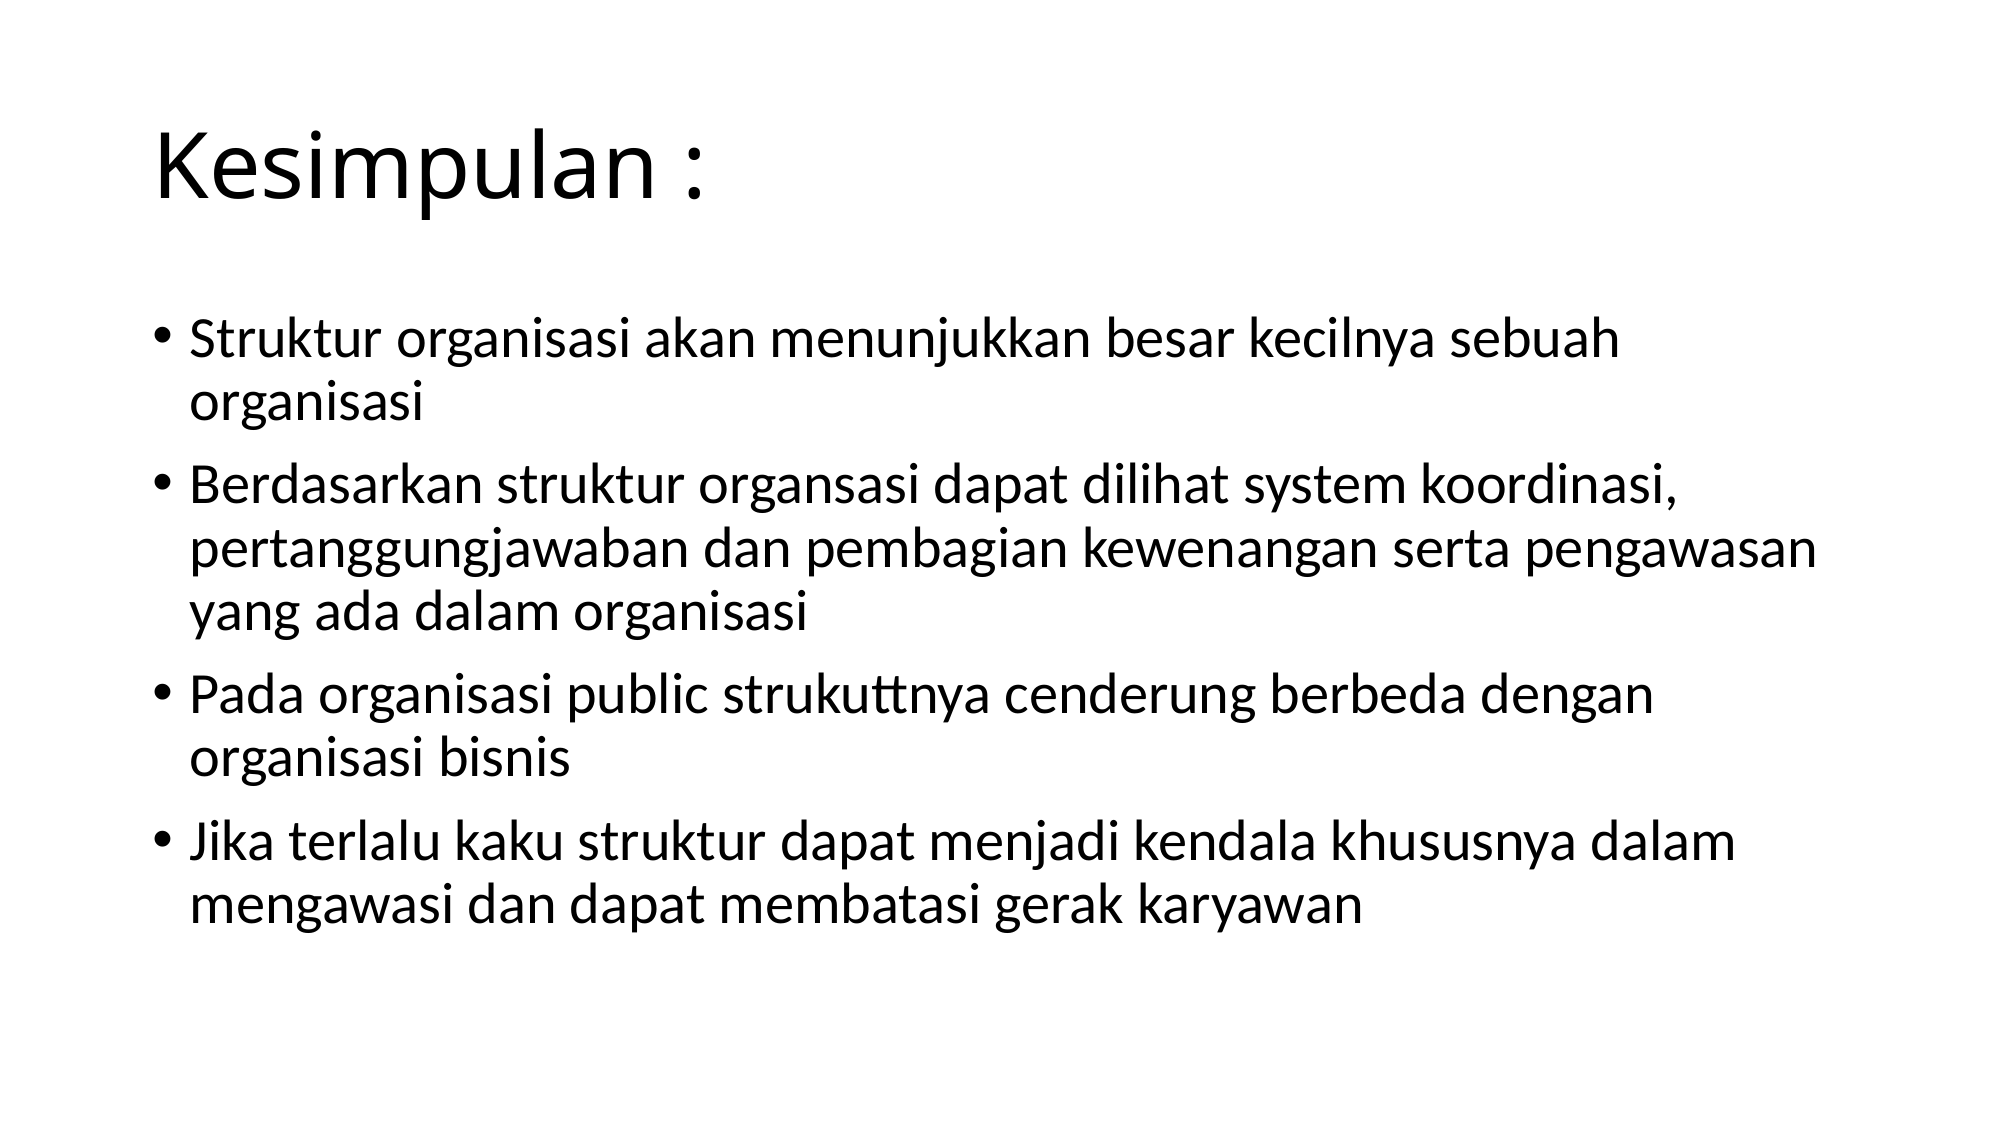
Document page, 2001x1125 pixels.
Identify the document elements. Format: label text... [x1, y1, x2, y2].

title Kesimpulan : [137, 59, 1863, 278]
list Struktur organisasi akan menunjukkan besar kecilnya sebuah organisasi Berdasarkan struktur organsasi dapat dilihat system koordinasi, pertanggungjawaban dan pembagian kewenangan serta pengawasan yang ada dalam organisasi Pada organisasi public strukuttnya cenderung berbeda dengan organisasi bisnis Jika terlalu kaku struktur dapat menjadi kendala khususnya dalam mengawasi dan dapat membatasi gerak karyawan [137, 299, 1863, 1014]
